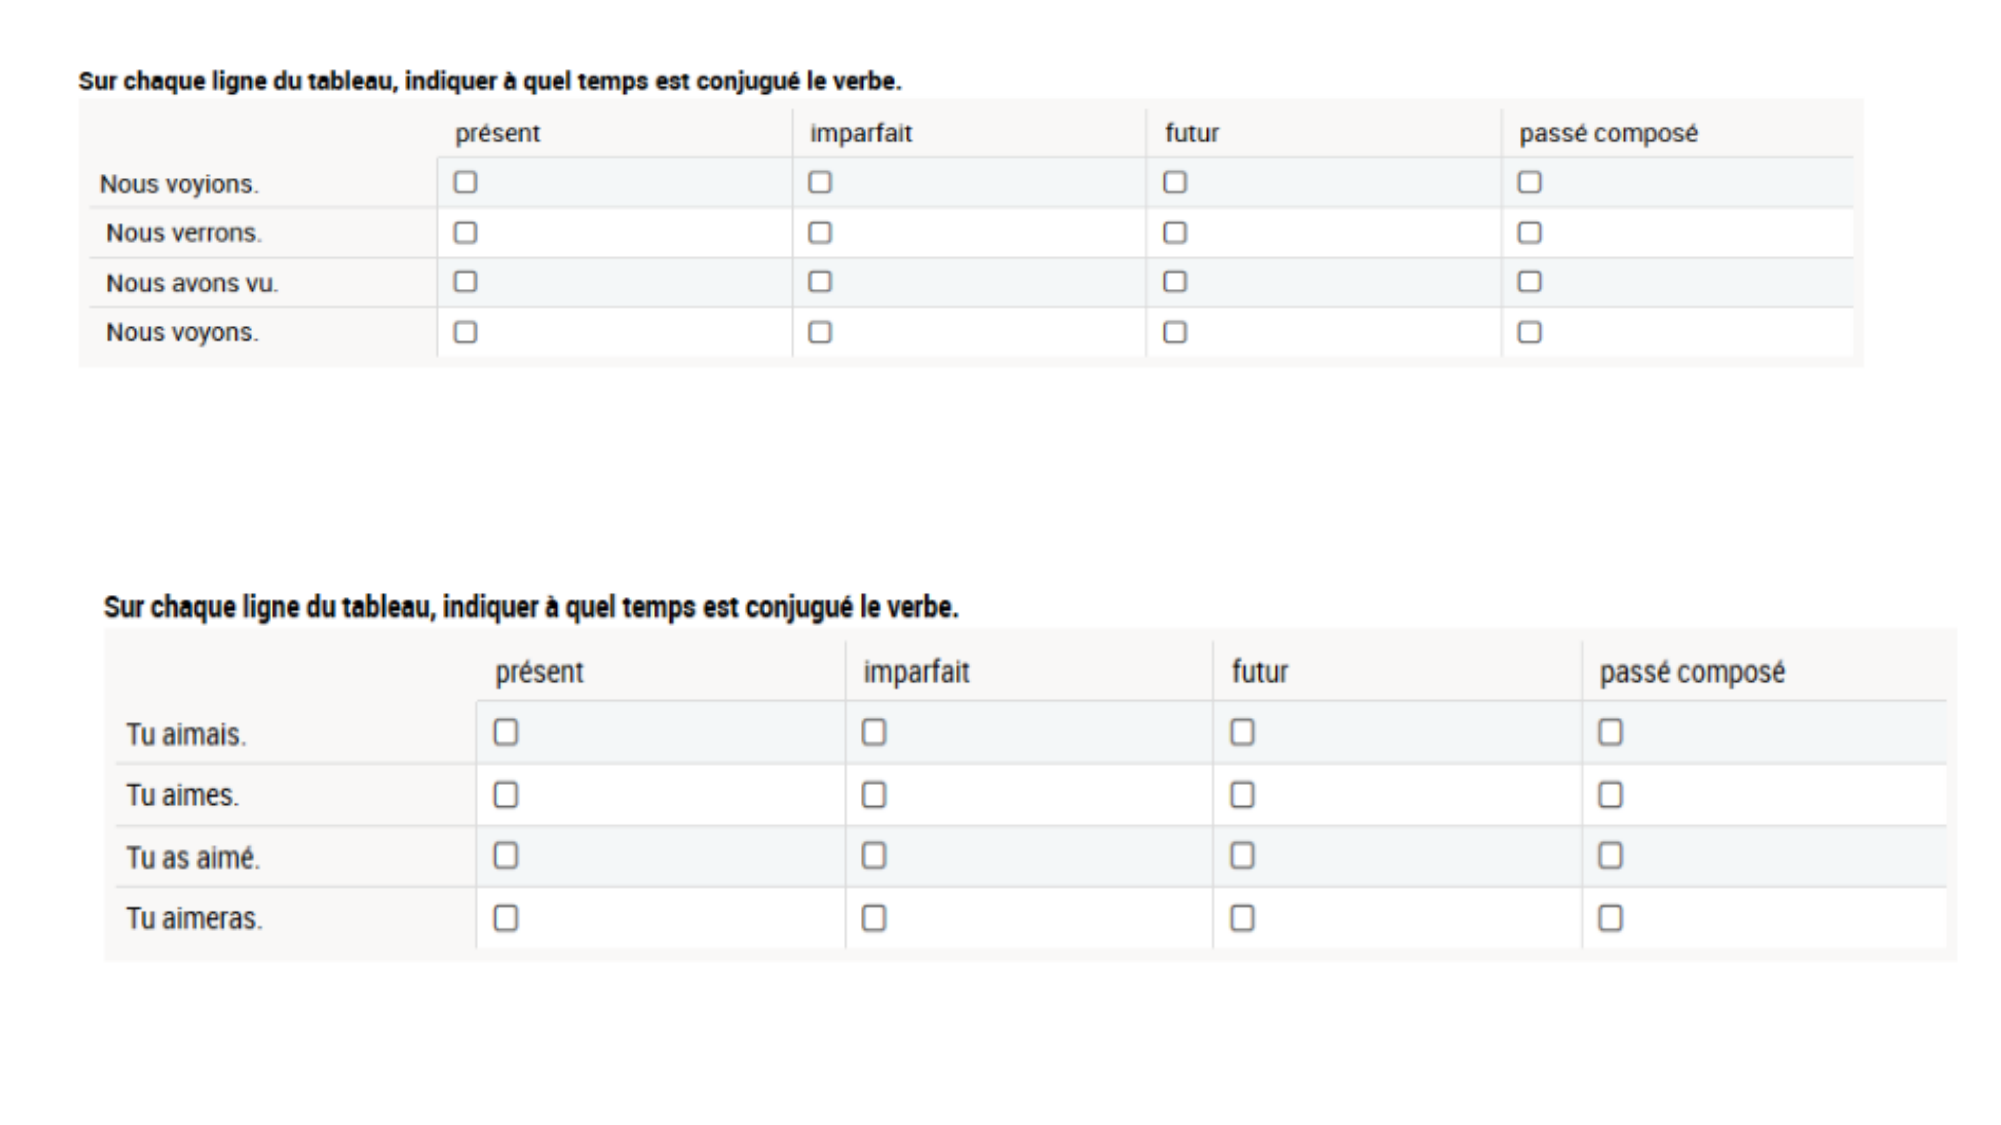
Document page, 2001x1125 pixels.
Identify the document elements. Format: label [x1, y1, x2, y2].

picture [43, 537, 2000, 1003]
picture [24, 17, 1889, 403]
